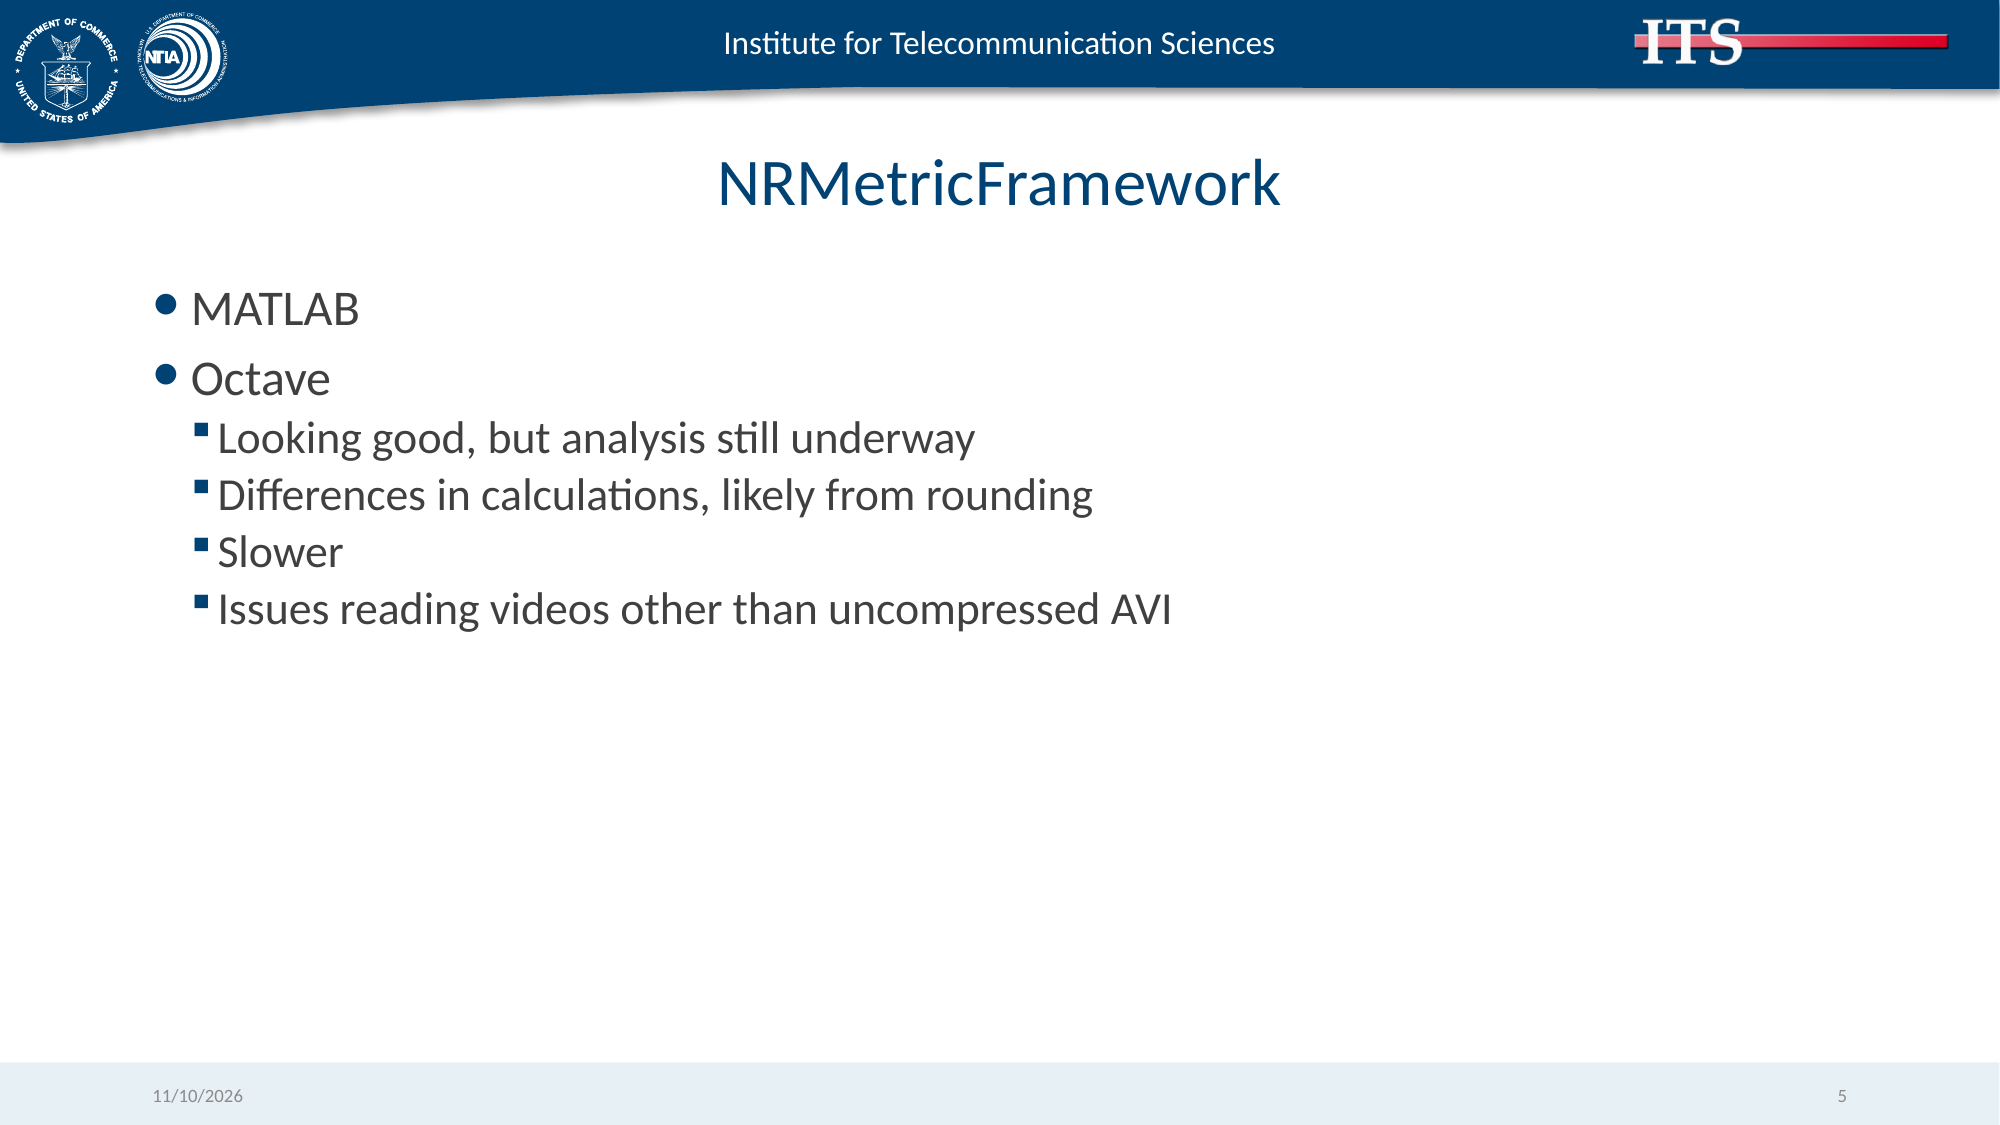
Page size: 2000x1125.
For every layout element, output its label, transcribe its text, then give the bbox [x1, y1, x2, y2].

list MATLAB Octave Looking good, but analysis still underway Differences in calculations, likely from rounding Slower Issues reading videos other than uncompressed AVI [137, 275, 1862, 1014]
picture [1624, 15, 1957, 68]
title NRMetricFramework [137, 104, 1862, 263]
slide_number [137, 1065, 588, 1125]
slide_number 5 [1412, 1065, 1862, 1125]
